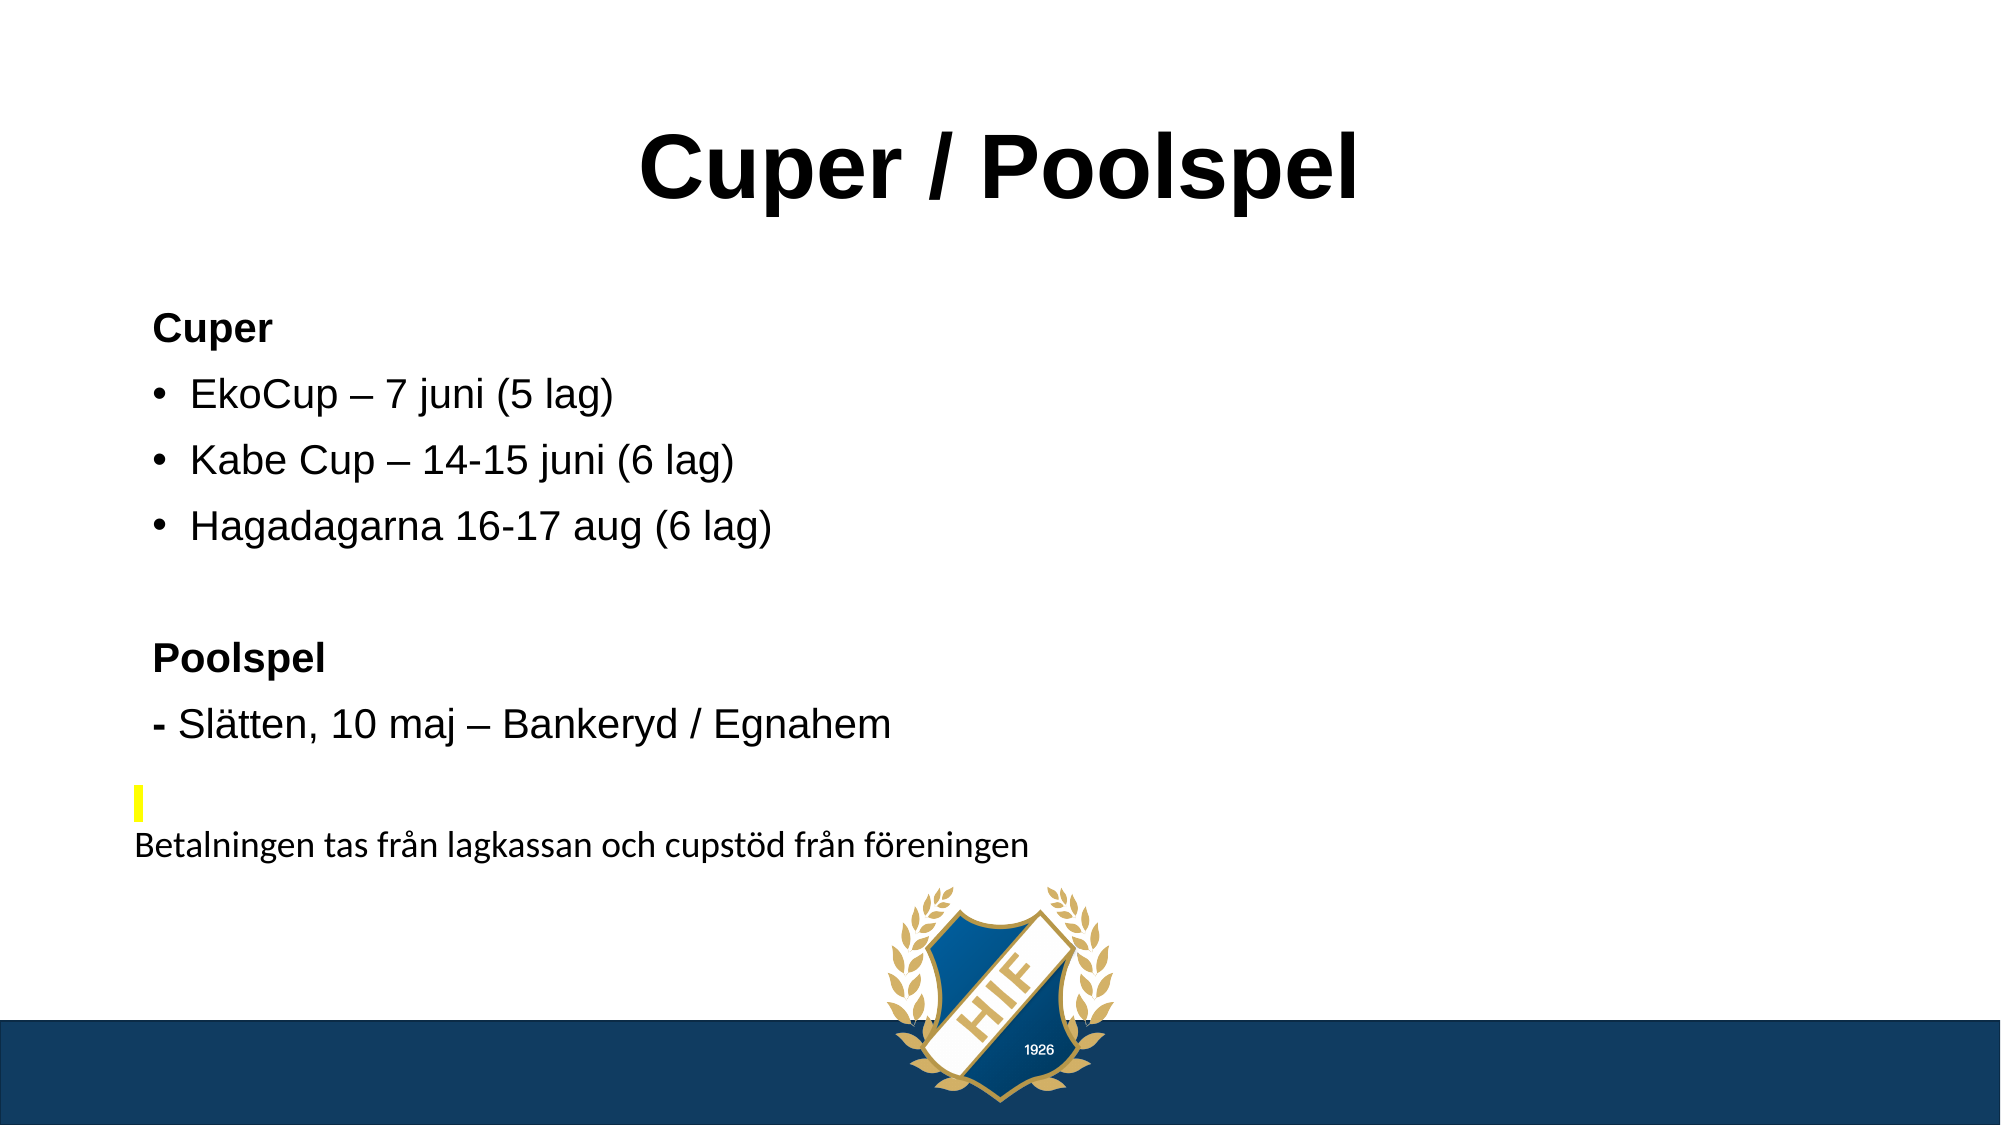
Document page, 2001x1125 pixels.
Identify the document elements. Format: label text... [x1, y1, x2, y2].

picture [877, 1014, 1123, 1111]
list Cuper EkoCup – 7 juni (5 lag) Kabe Cup – 14-15 juni (6 lag) Hagadagarna 16-17 aug (6 lag) Poolspel - Slätten, 10 maj – Bankeryd / Egnahem [137, 299, 1863, 1014]
text_box Betalningen tas från lagkassan och cupstöd från föreningen [119, 767, 1285, 918]
title Cuper / Poolspel [137, 59, 1863, 278]
